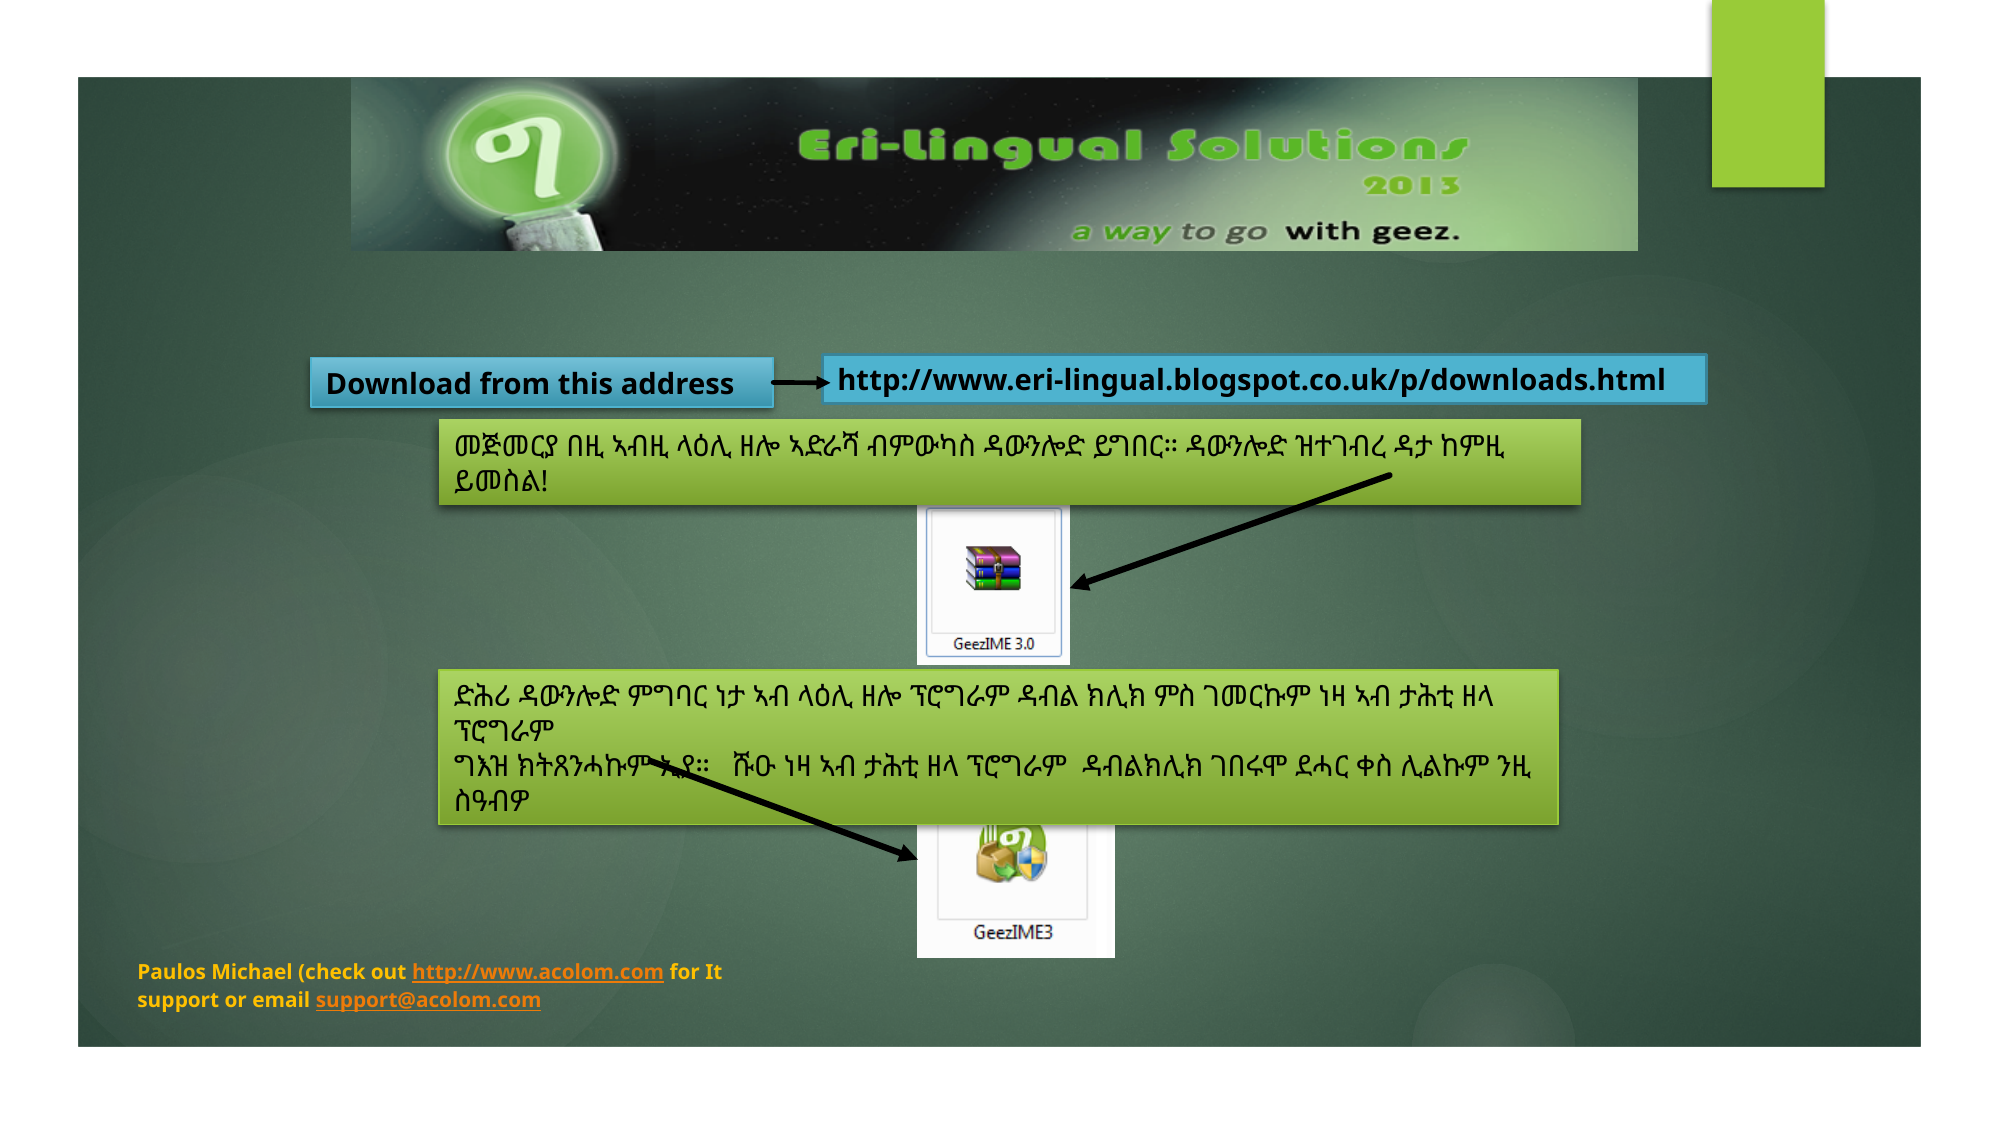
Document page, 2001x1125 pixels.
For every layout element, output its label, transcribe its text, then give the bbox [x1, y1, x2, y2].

text_box Download from this address [310, 357, 774, 408]
picture [917, 760, 1115, 959]
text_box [650, 760, 919, 860]
picture [351, 77, 1638, 252]
text_box http://www.eri-lingual.blogspot.co.uk/p/downloads.html [821, 353, 1708, 405]
picture [917, 499, 1070, 665]
footer Paulos Michael (check out http://www.acolom.com for It support or email support@acolom.com [122, 972, 756, 1023]
text_box ድሕሪ ዳውንሎድ ምግባር ነታ ኣብ ላዕሊ ዘሎ ፕሮግራም ዳብል ክሊክ ምስ ገመርኩም ነዛ ኣብ ታሕቲ ዘላ ፕሮግራም ግእዝ ክትጸንሓኩም ኢያ። ሹዑ ነዛ ኣብ ታሕቲ ዘላ ፕሮግራም ዳብልክሊክ ገበሩሞ ደሓር ቀስ ሊልኩም ንዚ ስዓብዎ [438, 669, 1559, 825]
text_box መጅመርያ በዚ ኣብዚ ላዕሊ ዘሎ ኣድራሻ ብምውካስ ዳውንሎድ ይግበር። ዳውንሎድ ዝተገብረ ዳታ ከምዚ ይመስል! [439, 419, 1582, 505]
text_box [1069, 475, 1390, 589]
